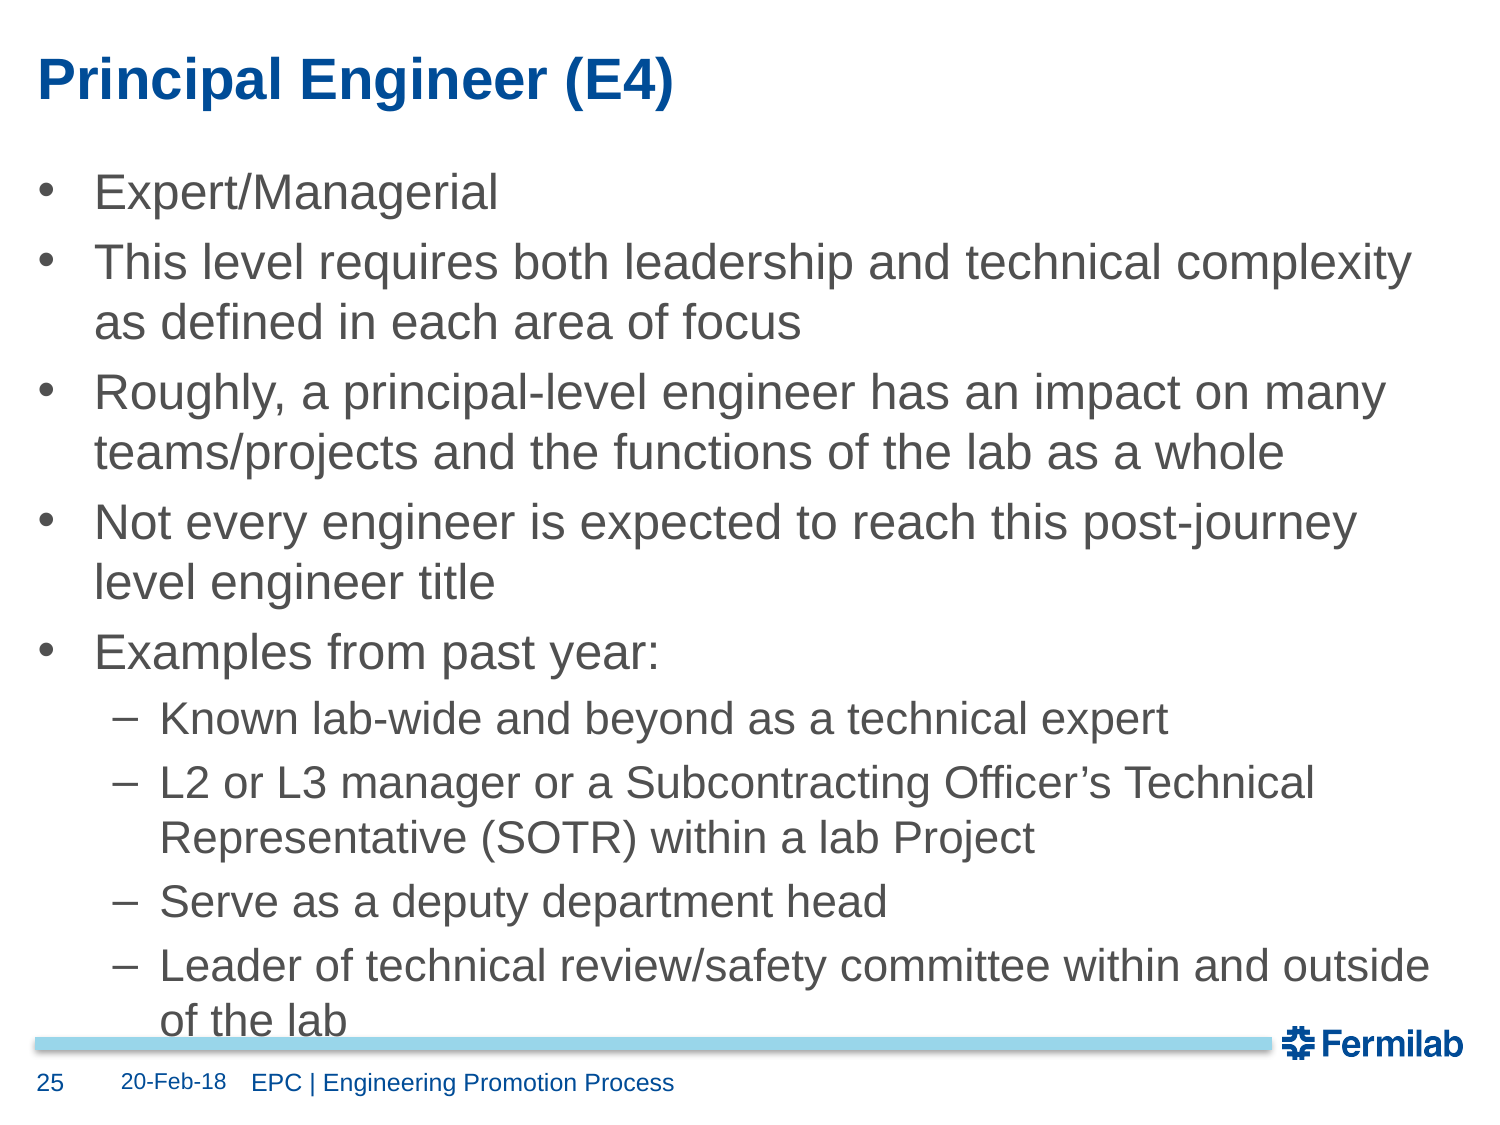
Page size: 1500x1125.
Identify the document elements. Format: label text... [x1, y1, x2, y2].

title Principal Engineer (E4) [37, 41, 1463, 112]
picture [1282, 1026, 1463, 1060]
slide_number 25 [36, 1066, 105, 1106]
slide_number 20-Feb-18 [120, 1066, 232, 1107]
footer EPC | Engineering Promotion Process [251, 1066, 1279, 1107]
list Expert/Managerial This level requires both leadership and technical complexity as defined in each area of focus Roughly, a principal-level engineer has an impact on many teams/projects and the functions of the lab as a whole Not every engineer is expected to reach this post-journey level engineer title Examples from past year: Known lab-wide and beyond as a technical expert L2 or L3 manager or a Subcontracting Officer’s Technical Representative (SOTR) within a lab Project Serve as a deputy department head Leader of technical review/safety committee within and outside of the lab [37, 159, 1461, 990]
